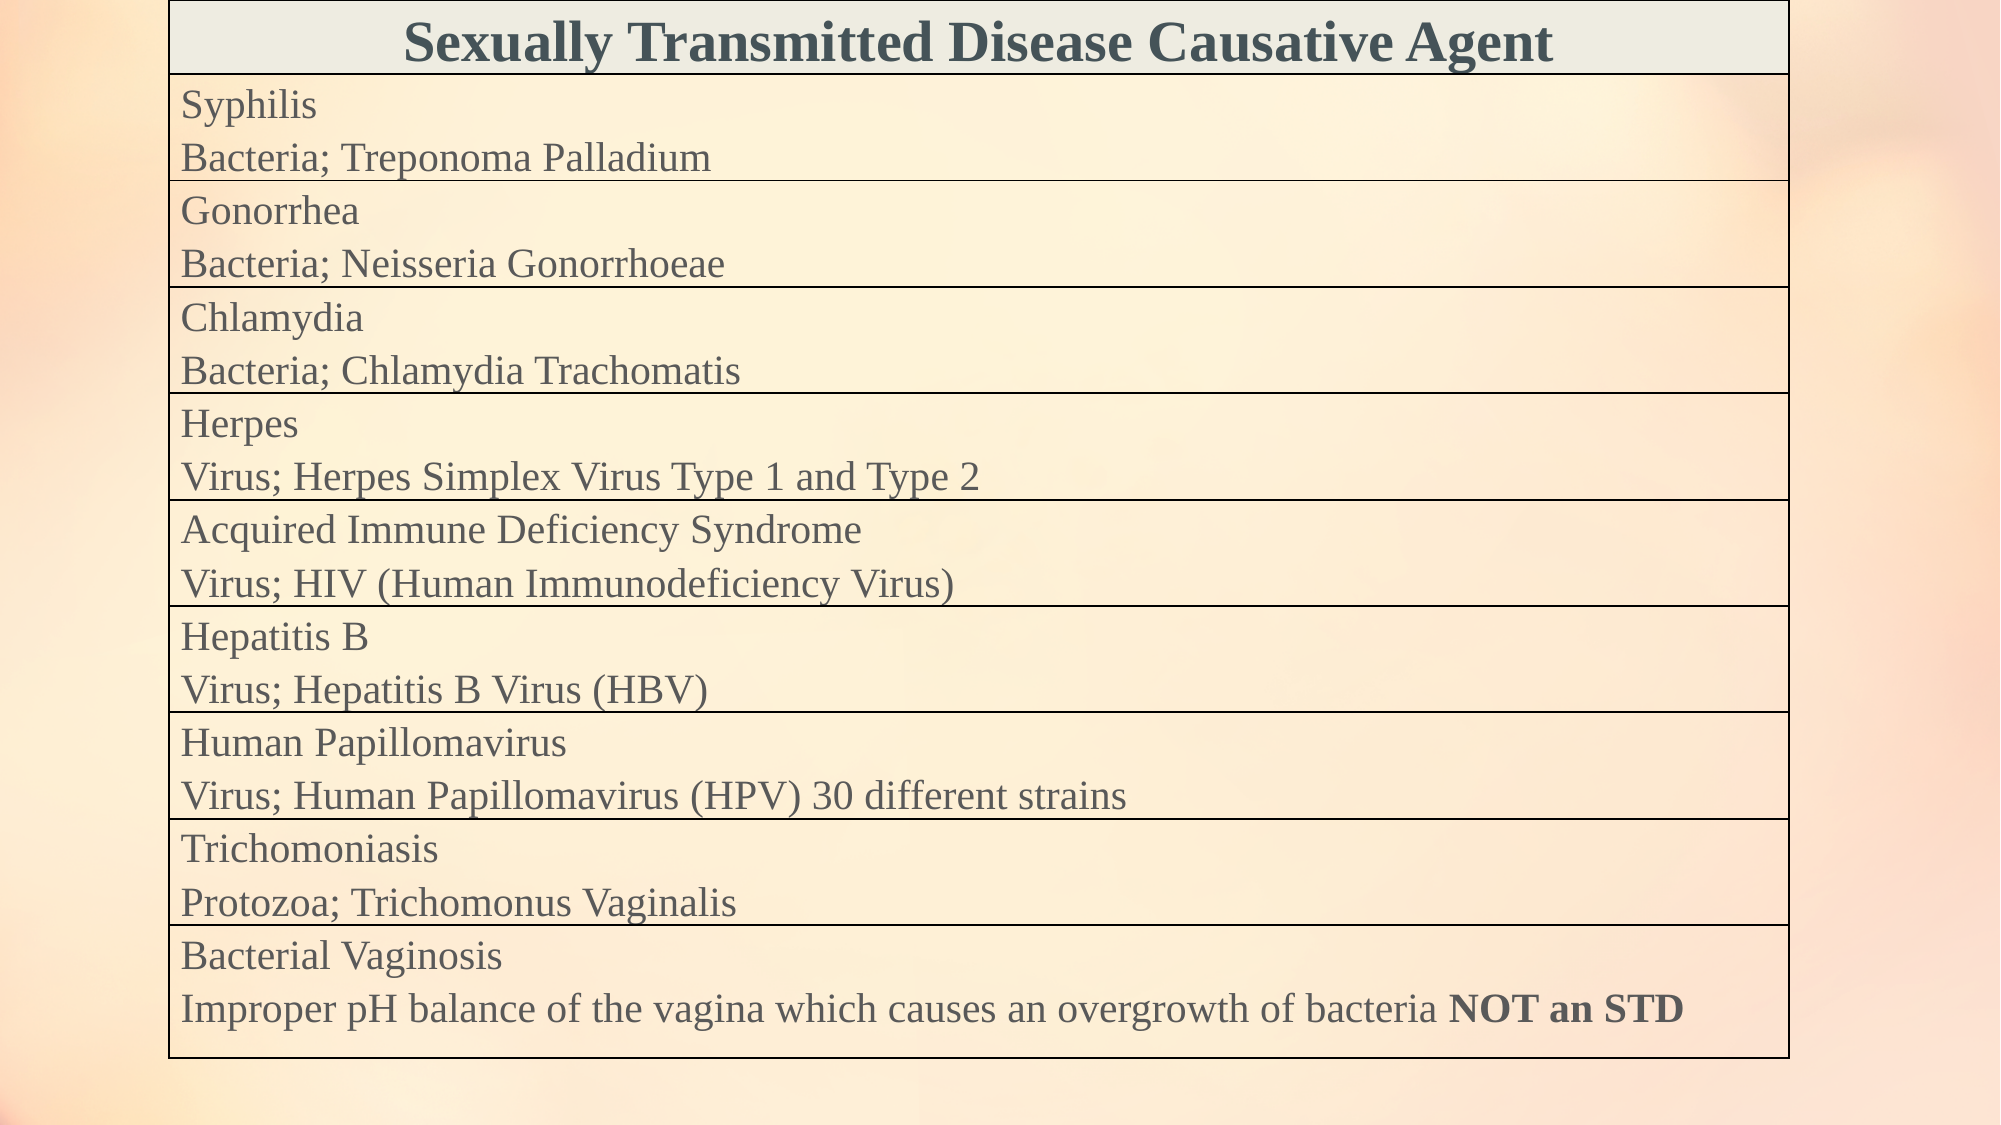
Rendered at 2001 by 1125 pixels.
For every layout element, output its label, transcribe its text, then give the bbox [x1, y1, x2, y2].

table_cell Trichomoniasis Protozoa; Trichomonus Vaginalis [170, 820, 1788, 924]
picture [0, 0, 2001, 1125]
table_cell Syphilis Bacteria; Treponoma Palladium [170, 75, 1788, 180]
table_cell Herpes Virus; Herpes Simplex Virus Type 1 and Type 2 [170, 394, 1788, 499]
table_cell Human Papillomavirus Virus; Human Papillomavirus (HPV) 30 different strains [170, 713, 1788, 818]
table_cell Acquired Immune Deficiency Syndrome Virus; HIV (Human Immunodeficiency Virus) [170, 501, 1788, 605]
table_cell Hepatitis B Virus; Hepatitis B Virus (HBV) [170, 607, 1788, 711]
table_cell Gonorrhea Bacteria; Neisseria Gonorrhoeae [170, 181, 1788, 286]
table_cell Bacterial Vaginosis Improper pH balance of the vagina which causes an overgrowth of bacteria NOT an STD [170, 926, 1788, 1057]
table_cell Chlamydia Bacteria; Chlamydia Trachomatis [170, 288, 1788, 392]
table_header Sexually Transmitted Disease Causative Agent [170, 1, 1788, 73]
